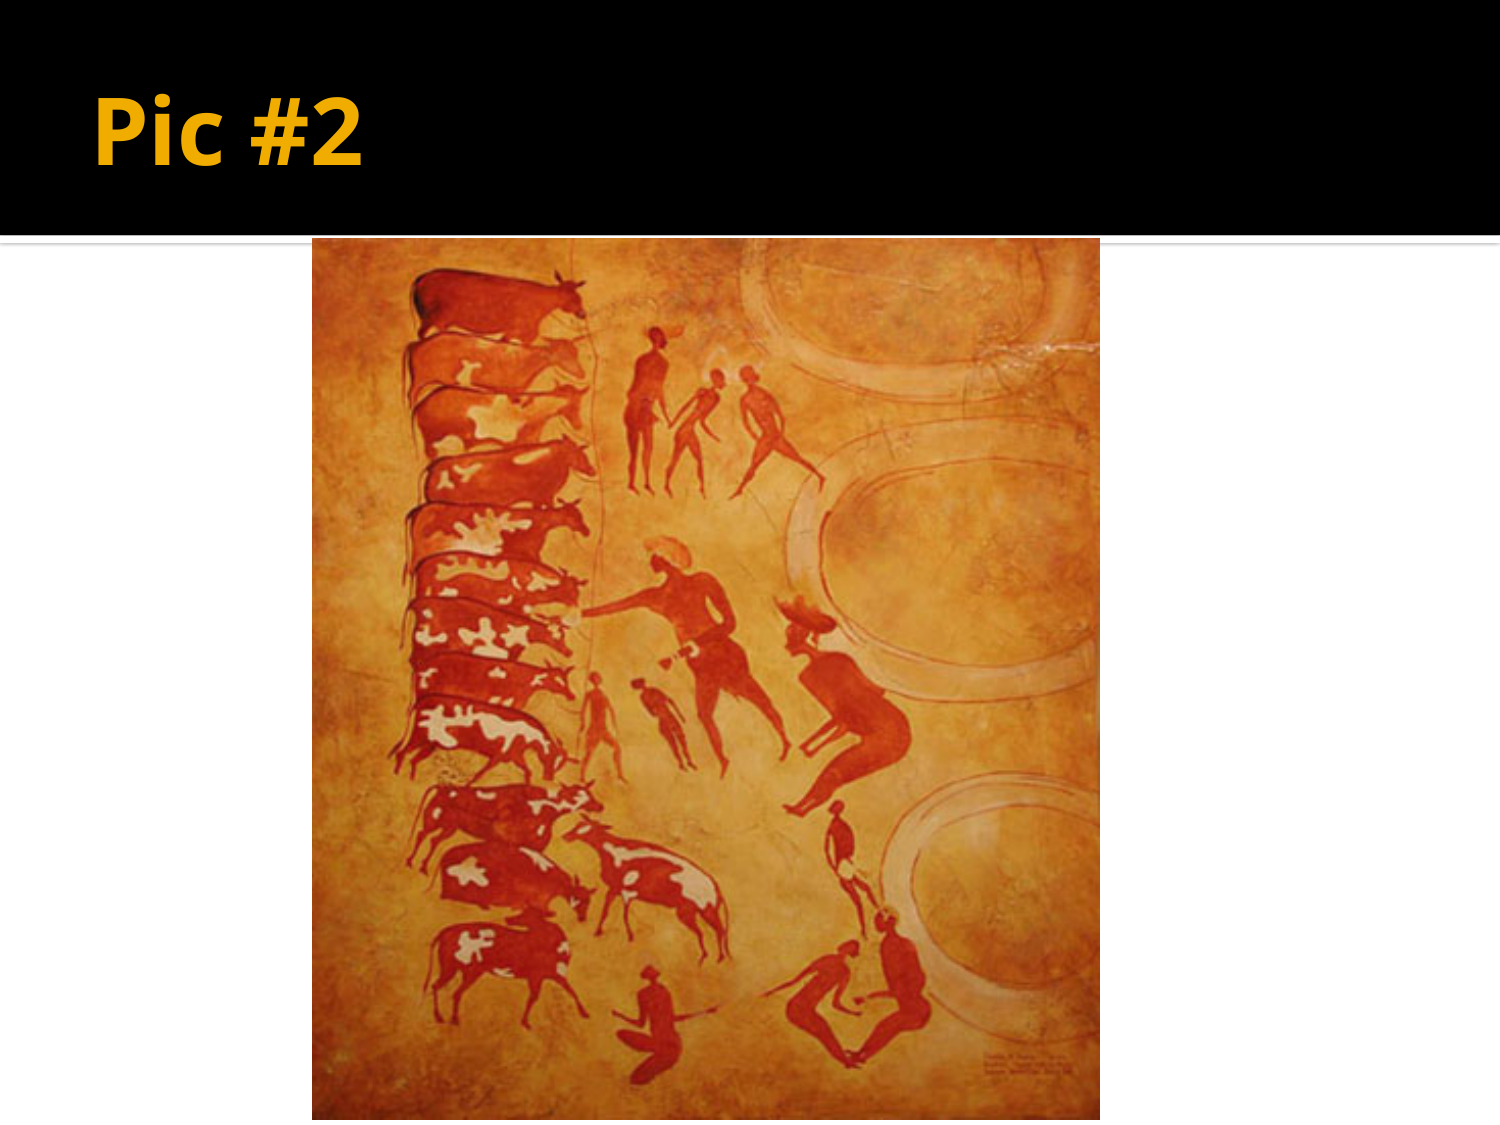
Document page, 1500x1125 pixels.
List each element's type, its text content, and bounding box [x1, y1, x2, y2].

picture [312, 238, 1100, 1121]
title Pic #2 [75, 25, 1425, 231]
